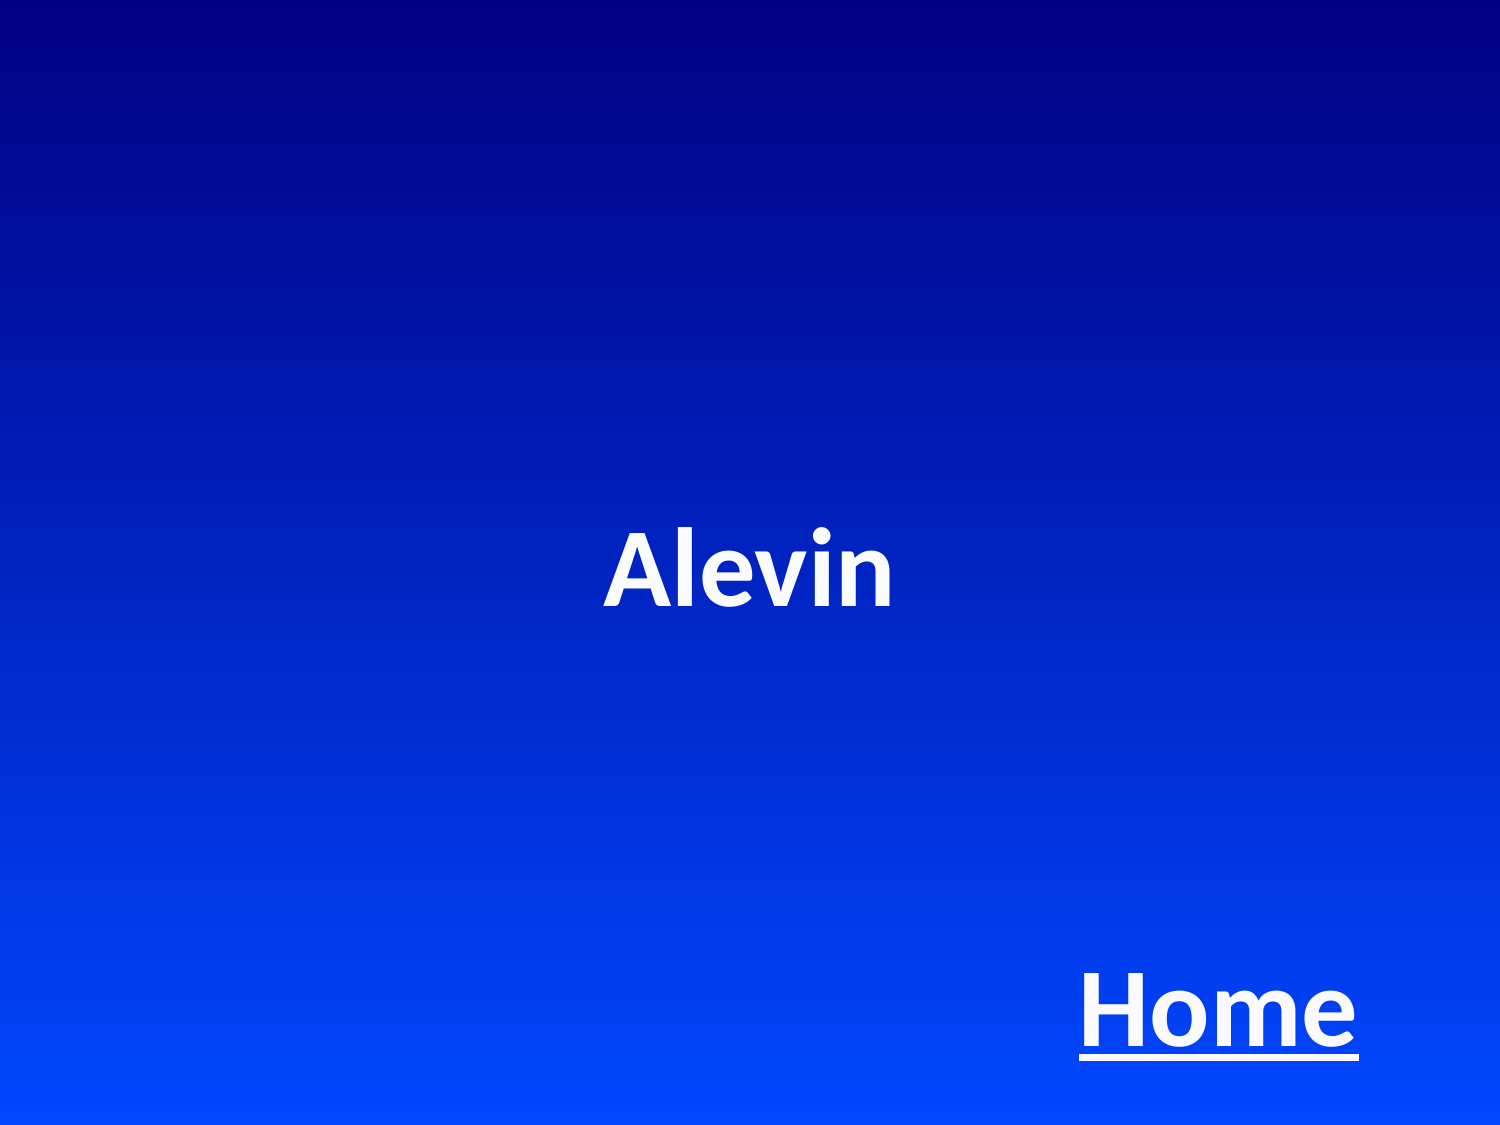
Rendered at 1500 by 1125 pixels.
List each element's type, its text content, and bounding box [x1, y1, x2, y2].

text_box Home [1063, 926, 1374, 1077]
text_box Alevin [588, 486, 912, 637]
